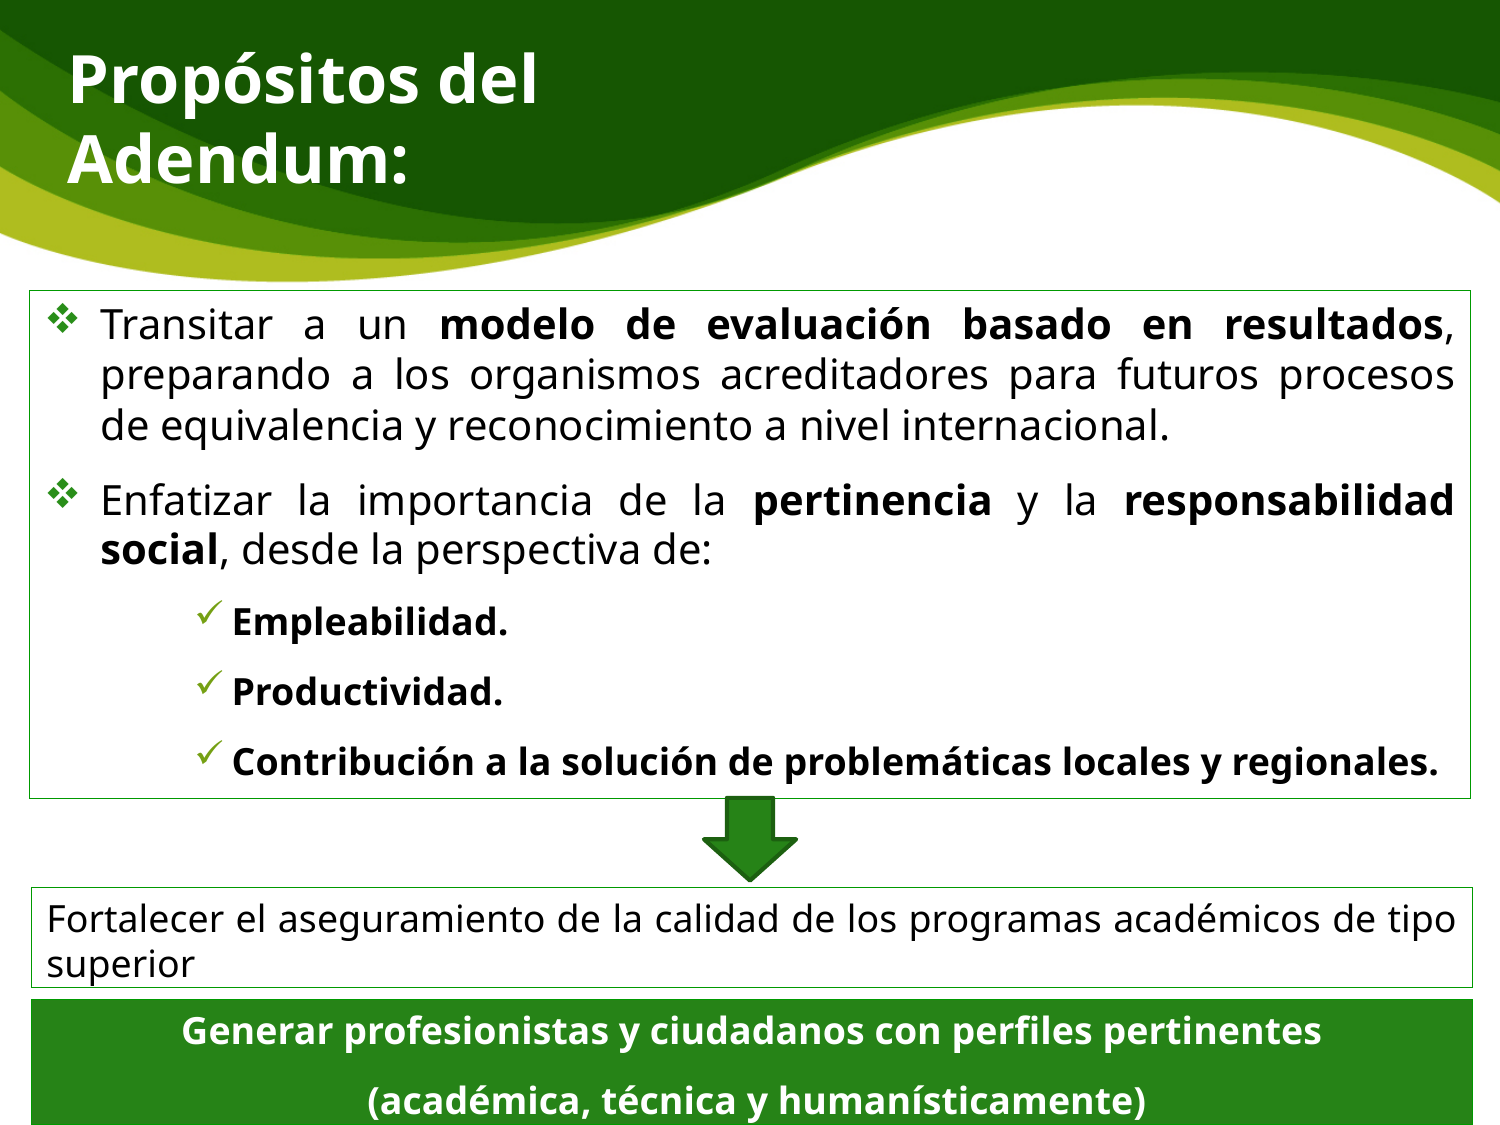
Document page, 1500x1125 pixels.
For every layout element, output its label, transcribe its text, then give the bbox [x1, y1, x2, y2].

list Transitar a un modelo de evaluación basado en resultados, preparando a los organismos acreditadores para futuros procesos de equivalencia y reconocimiento a nivel internacional. Enfatizar la importancia de la pertinencia y la responsabilidad social, desde la perspectiva de: Empleabilidad. Productividad. Contribución a la solución de problemáticas locales y regionales. [29, 290, 1471, 799]
text_box Fortalecer el aseguramiento de la calidad de los programas académicos de tipo superior [31, 887, 1473, 988]
text_box Generar profesionistas y ciudadanos con perfiles pertinentes (académica, técnica y humanísticamente) [31, 999, 1473, 1125]
picture [0, 0, 1500, 1125]
title Propósitos del Adendum: [53, 33, 846, 200]
text_box [701, 795, 799, 883]
